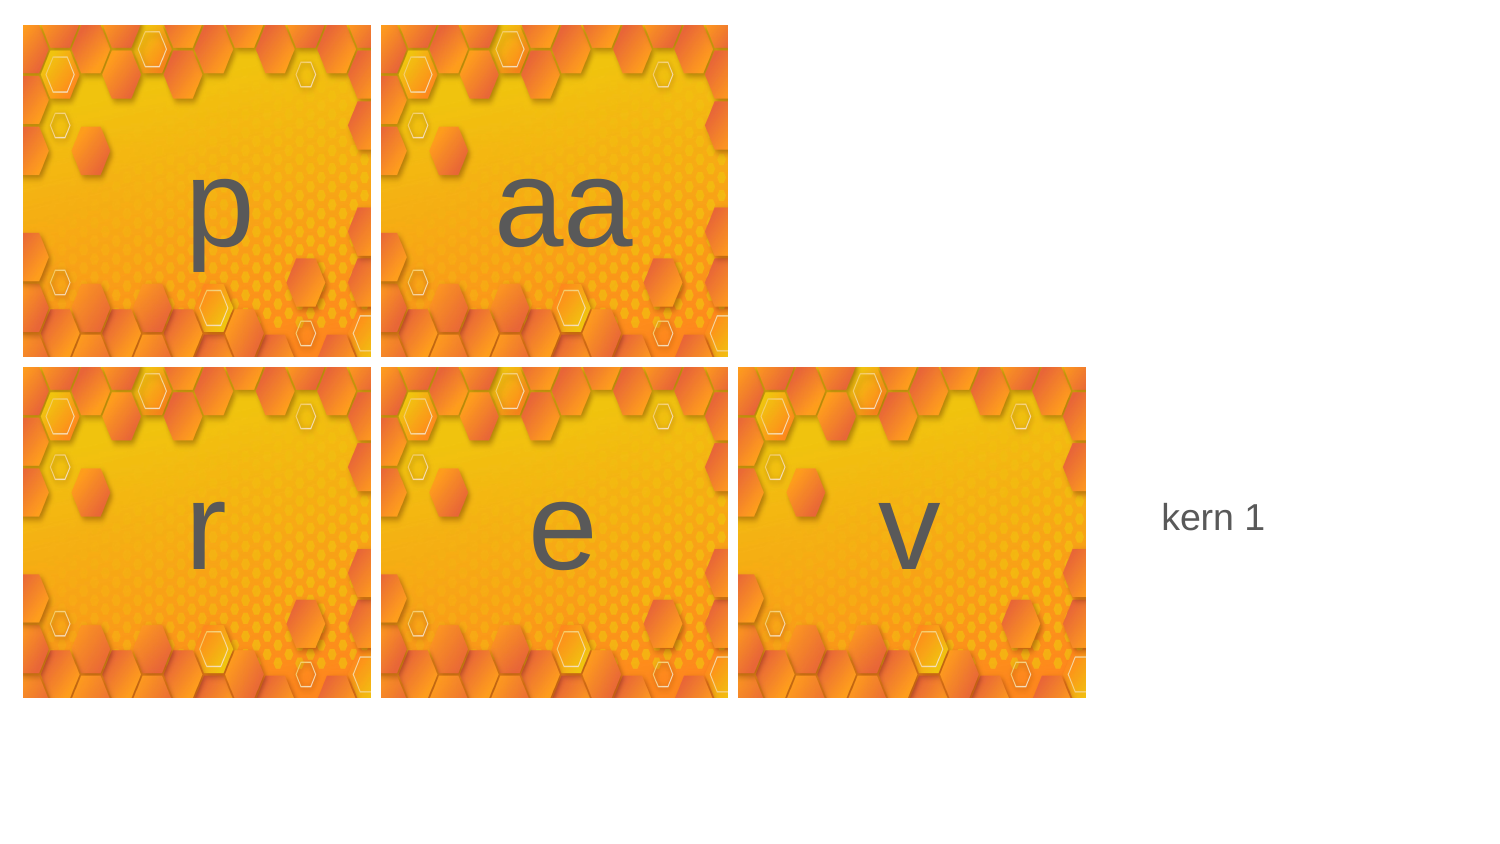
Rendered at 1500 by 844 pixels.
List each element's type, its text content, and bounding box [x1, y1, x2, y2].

picture [738, 366, 1086, 698]
picture [380, 25, 729, 357]
text_box kern 1 [1146, 477, 1431, 546]
picture [23, 25, 371, 357]
picture [23, 366, 371, 698]
picture [380, 366, 729, 698]
